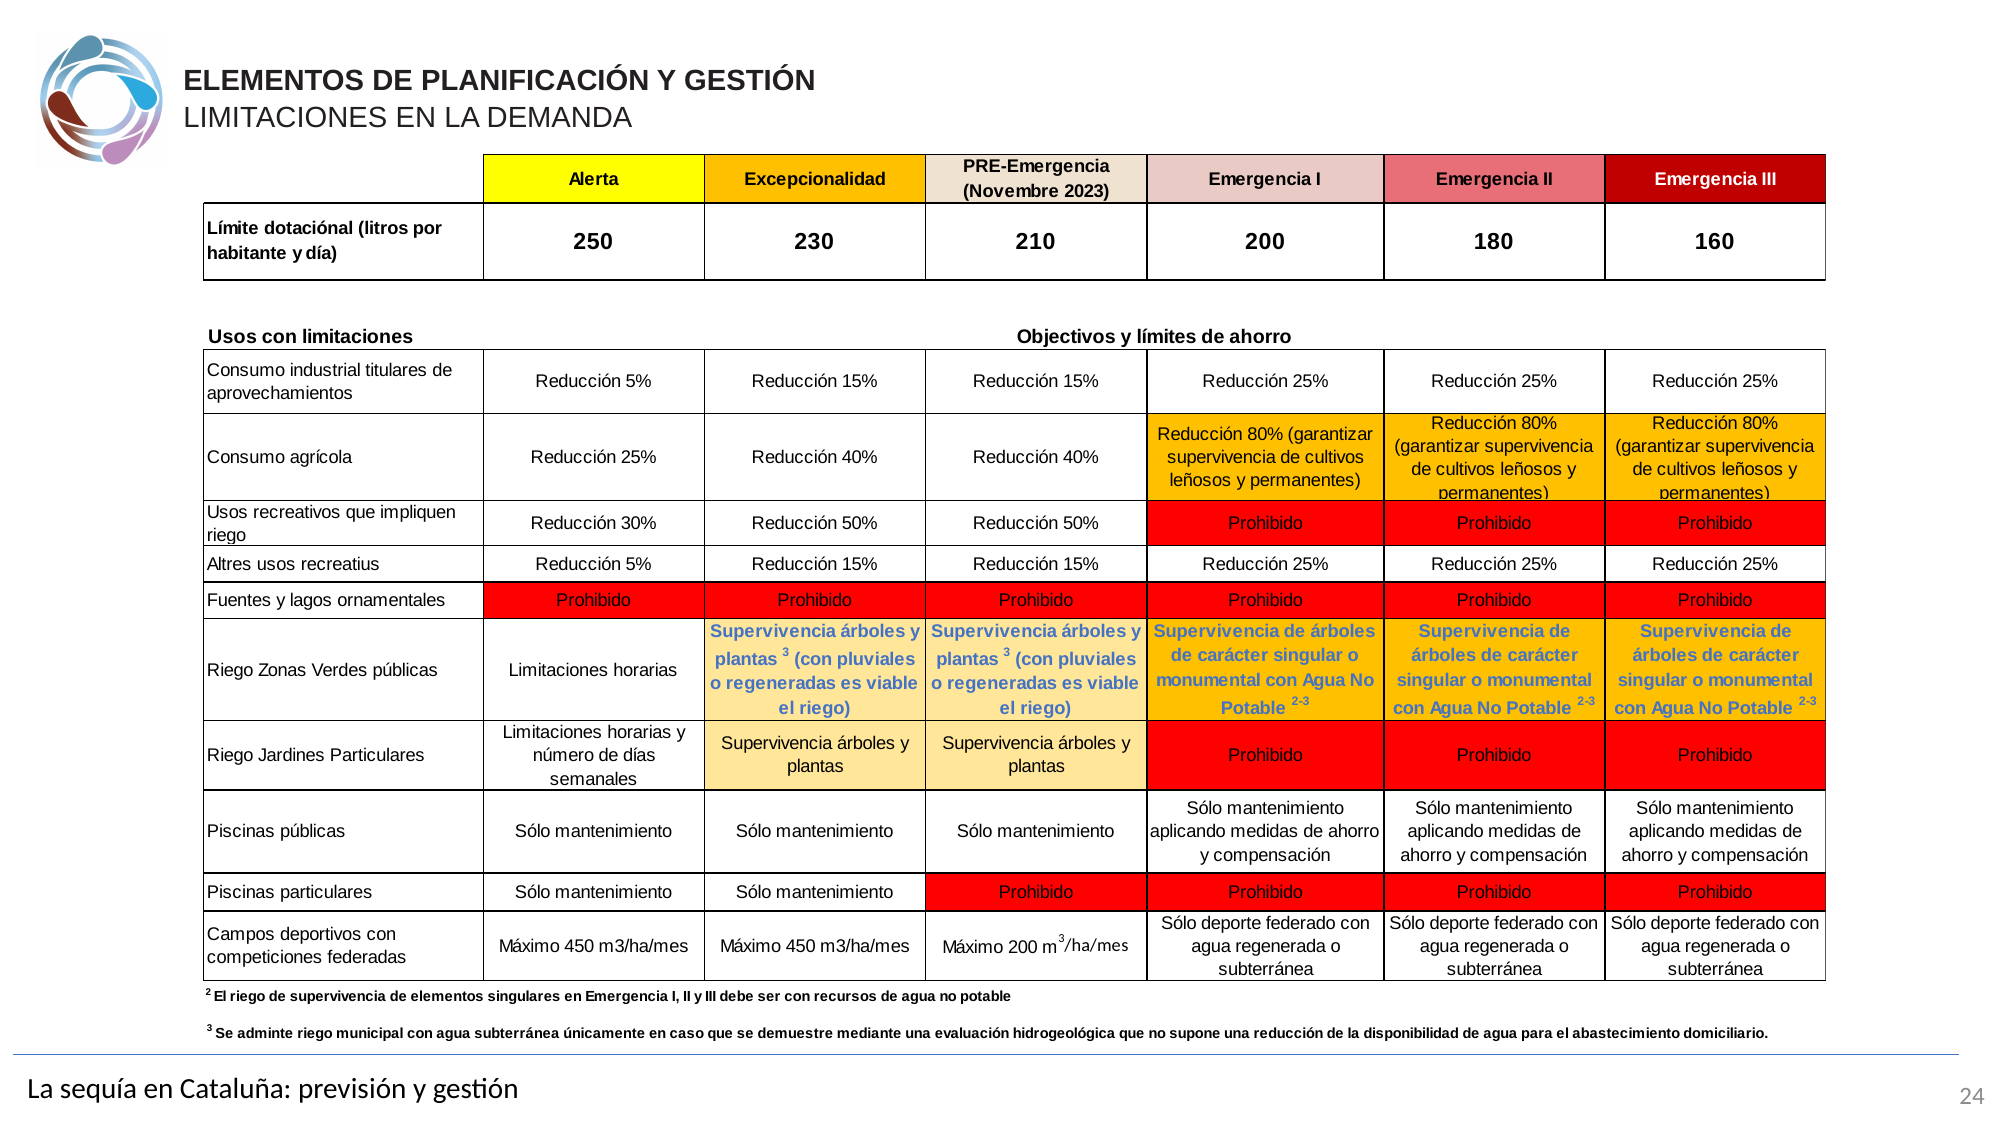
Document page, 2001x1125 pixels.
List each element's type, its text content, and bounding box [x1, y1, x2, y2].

picture [203, 153, 1827, 1055]
picture [35, 32, 169, 168]
text_box ELEMENTOS DE PLANIFICACIÓN Y GESTIÓN LIMITACIONES EN LA DEMANDA [181, 22, 1191, 133]
